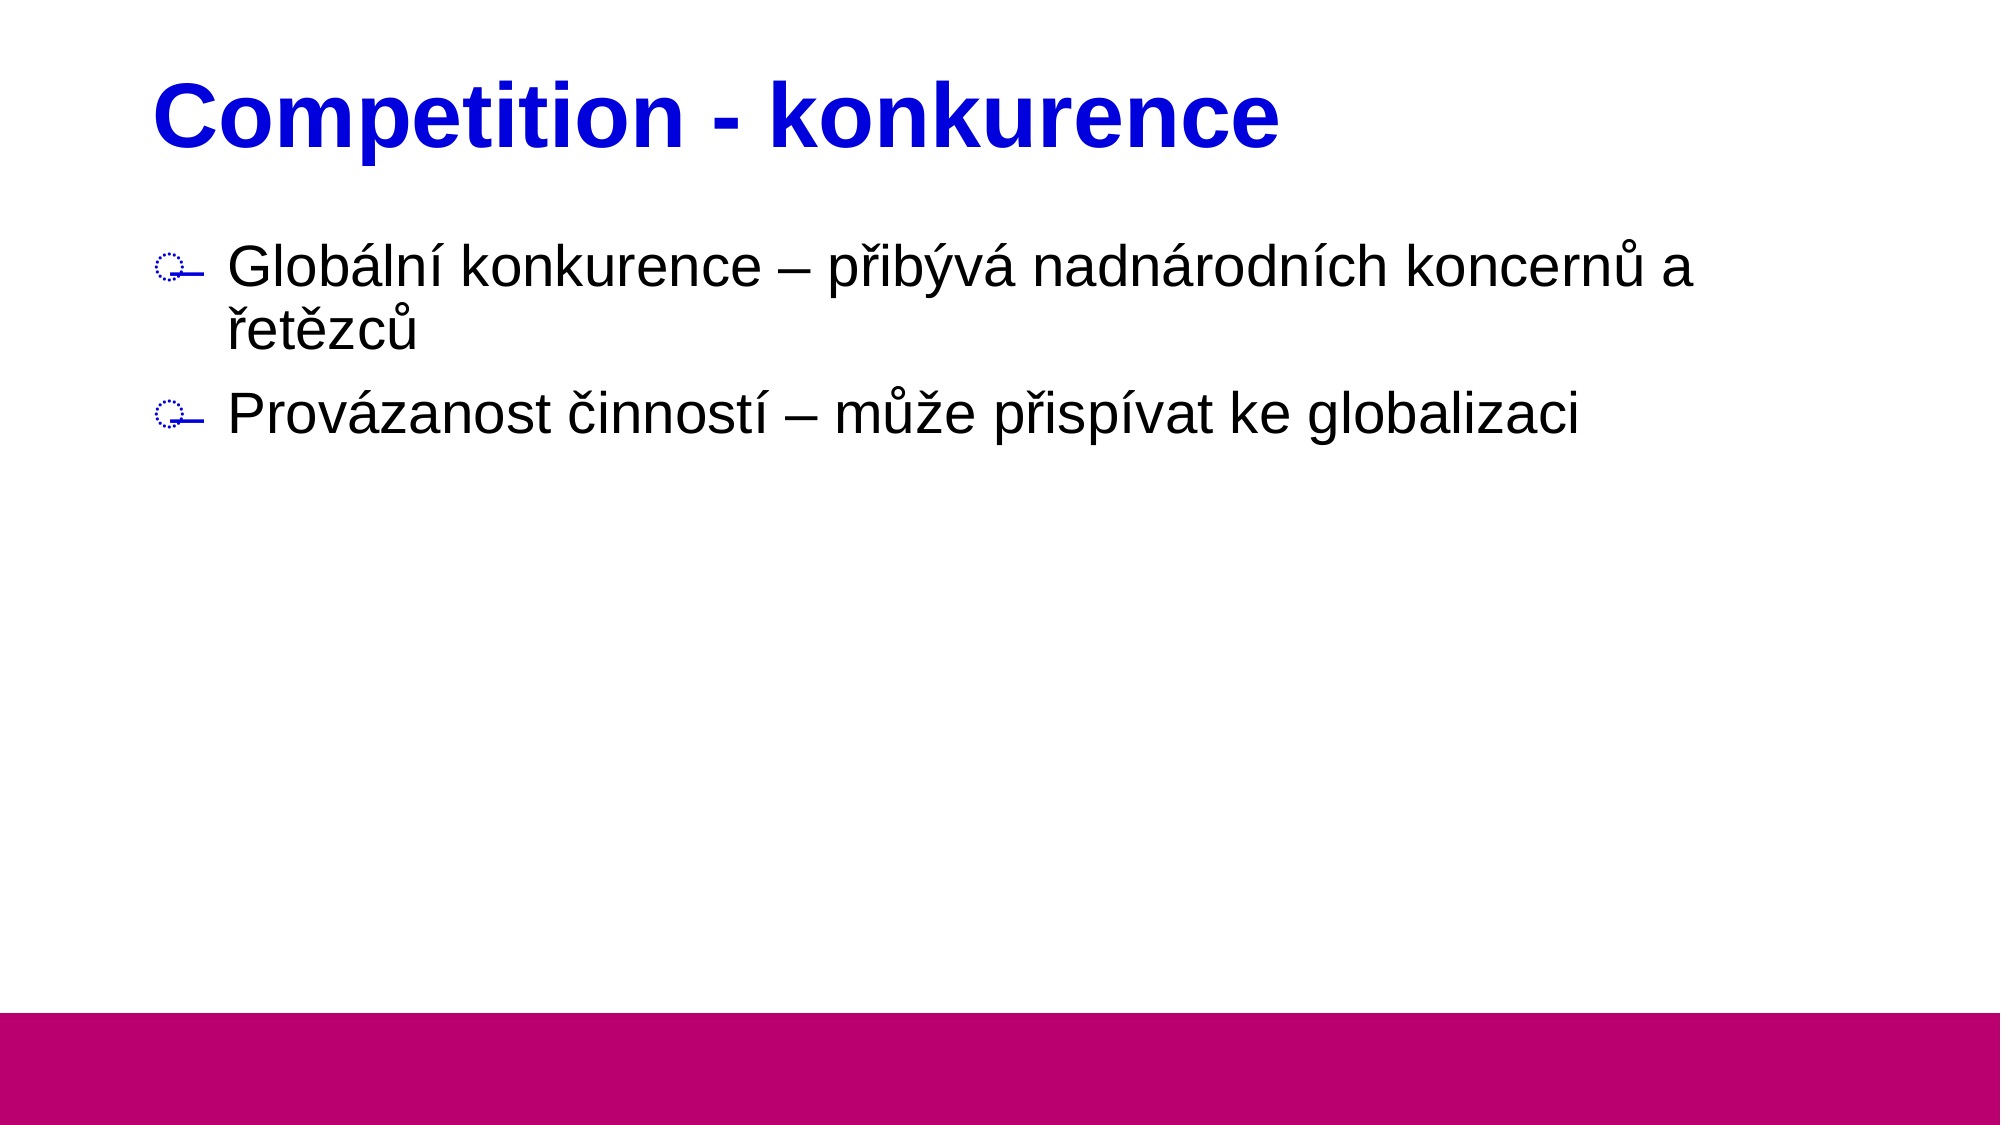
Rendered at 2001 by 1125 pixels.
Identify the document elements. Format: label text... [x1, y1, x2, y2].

list Globální konkurence – přibývá nadnárodních koncernů a řetězců Provázanost činností – může přispívat ke globalizaci [137, 228, 1863, 966]
title Competition - konkurence [137, 59, 1863, 176]
